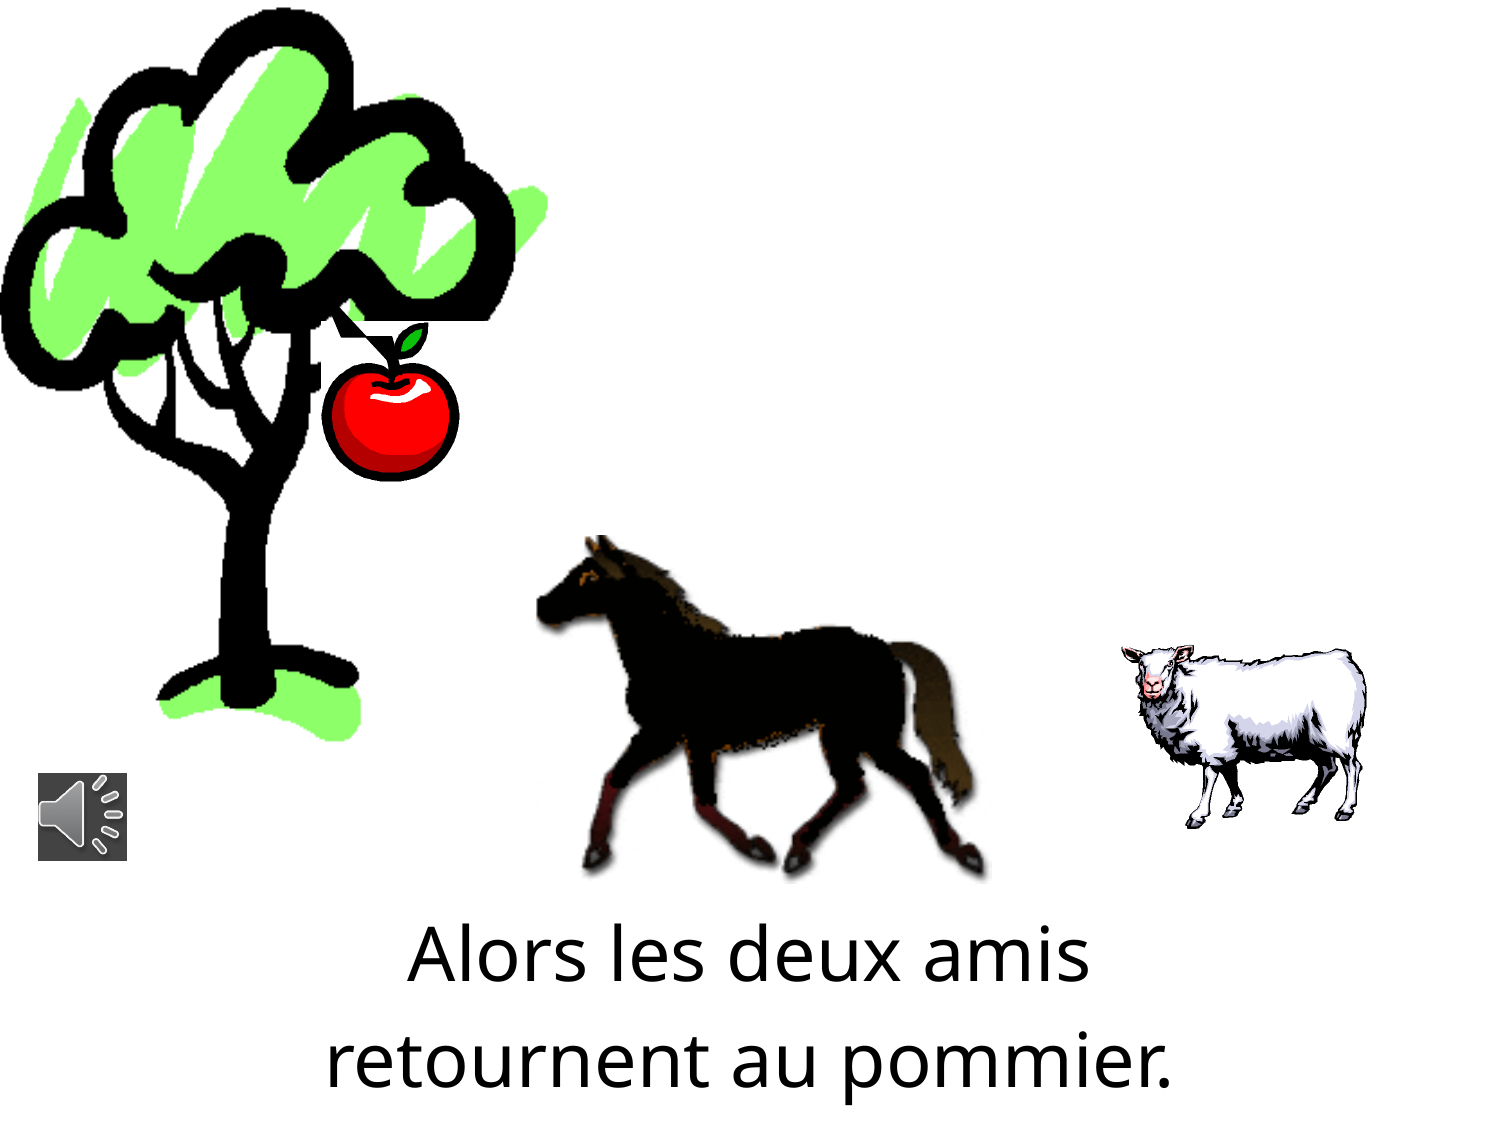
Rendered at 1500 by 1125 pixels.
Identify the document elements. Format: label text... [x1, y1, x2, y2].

picture [37, 771, 129, 863]
picture [0, 2, 992, 884]
text_box Alors les deux amis retournent au pommier. [214, 883, 1286, 1108]
picture [1098, 642, 1367, 831]
